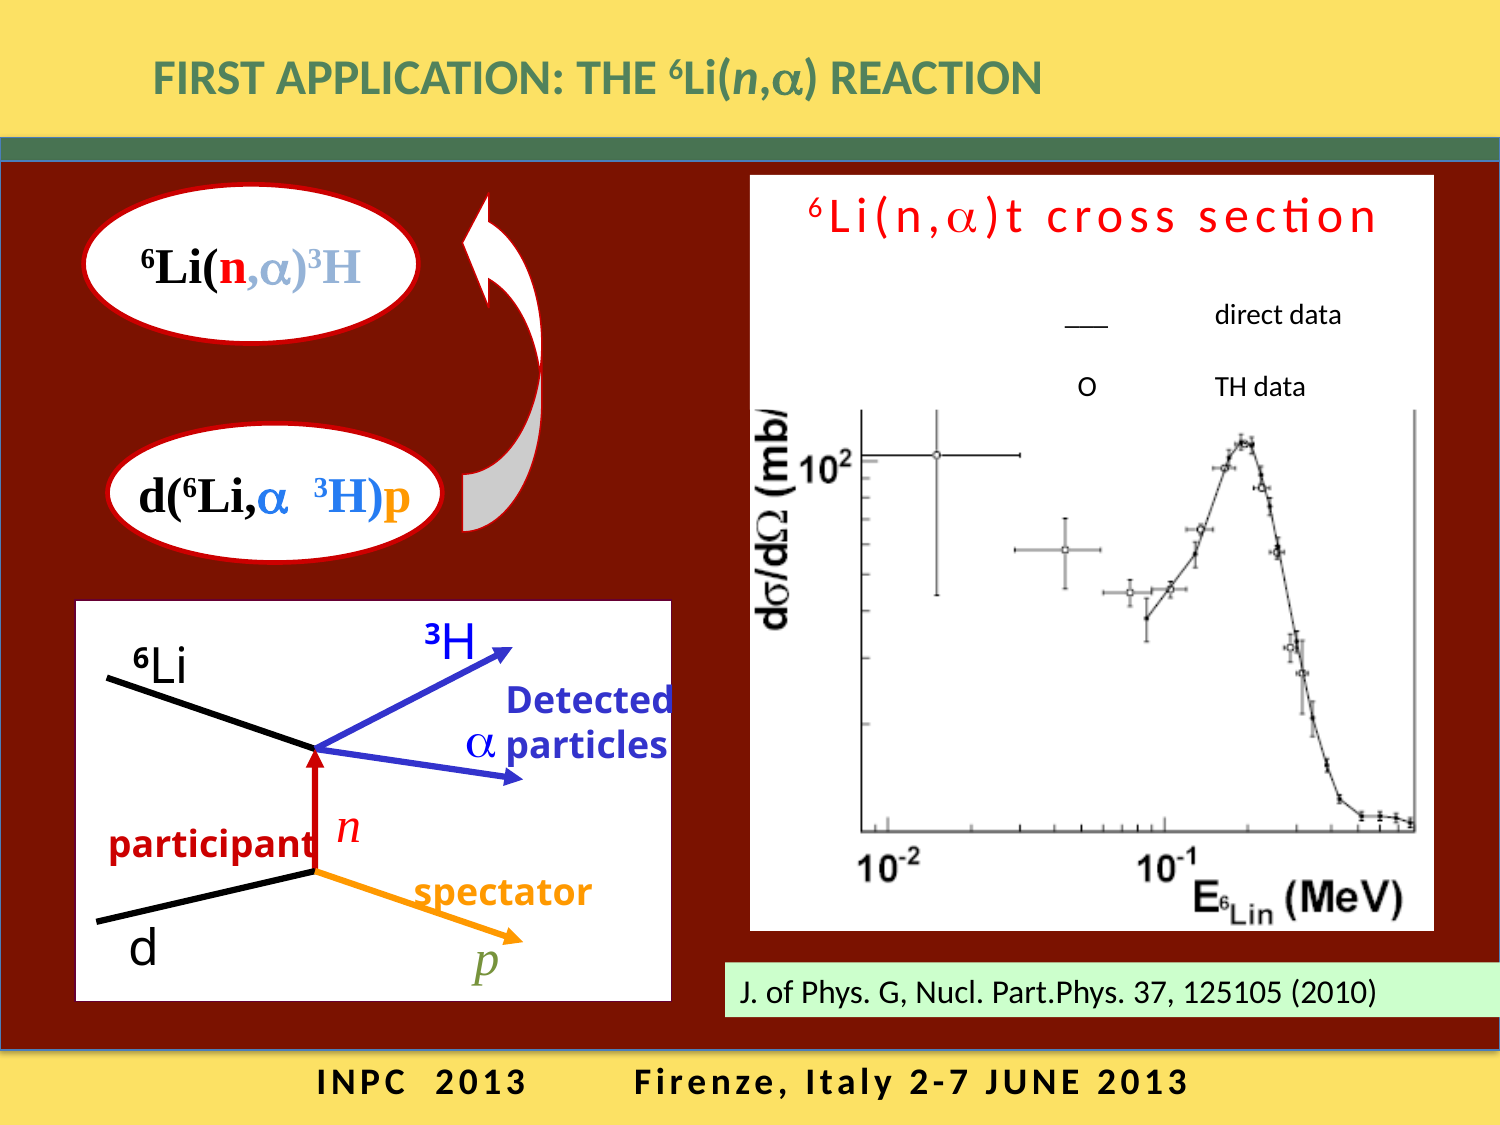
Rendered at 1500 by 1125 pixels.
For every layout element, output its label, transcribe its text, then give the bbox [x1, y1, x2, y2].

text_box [83, 184, 551, 563]
text_box J. of Phys. G, Nucl. Part.Phys. 37, 125105 (2010) [725, 962, 1500, 1018]
text_box [0, 160, 1500, 1051]
text_box FIRST APPLICATION: THE 6Li(n,a) REACTION [138, 36, 1059, 112]
text_box [0, 137, 1500, 160]
picture [749, 337, 1435, 931]
text_box INPC 2013 Firenze, Italy 2-7 JUNE 2013 [301, 1049, 1204, 1110]
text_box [74, 599, 681, 1002]
text_box 6Li(n,a)t cross section ___ direct data O TH data [749, 174, 1434, 336]
